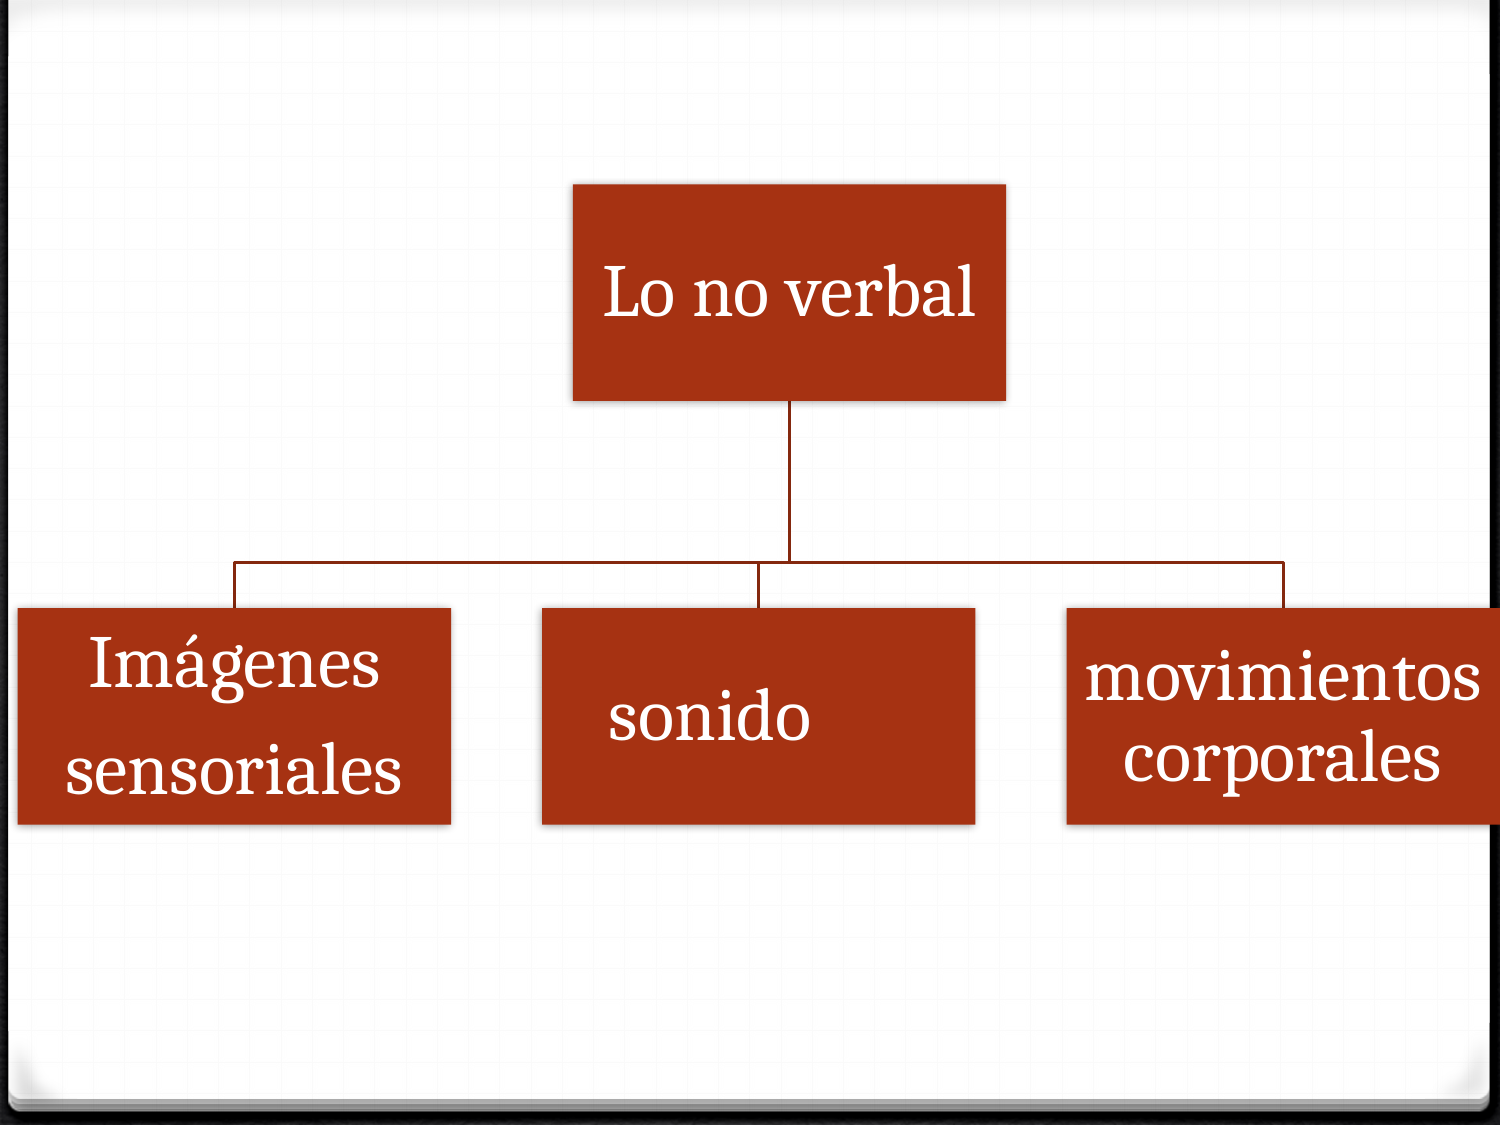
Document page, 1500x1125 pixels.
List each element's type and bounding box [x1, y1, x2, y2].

picture [0, 0, 1500, 1125]
text_box [17, 18, 1500, 1107]
